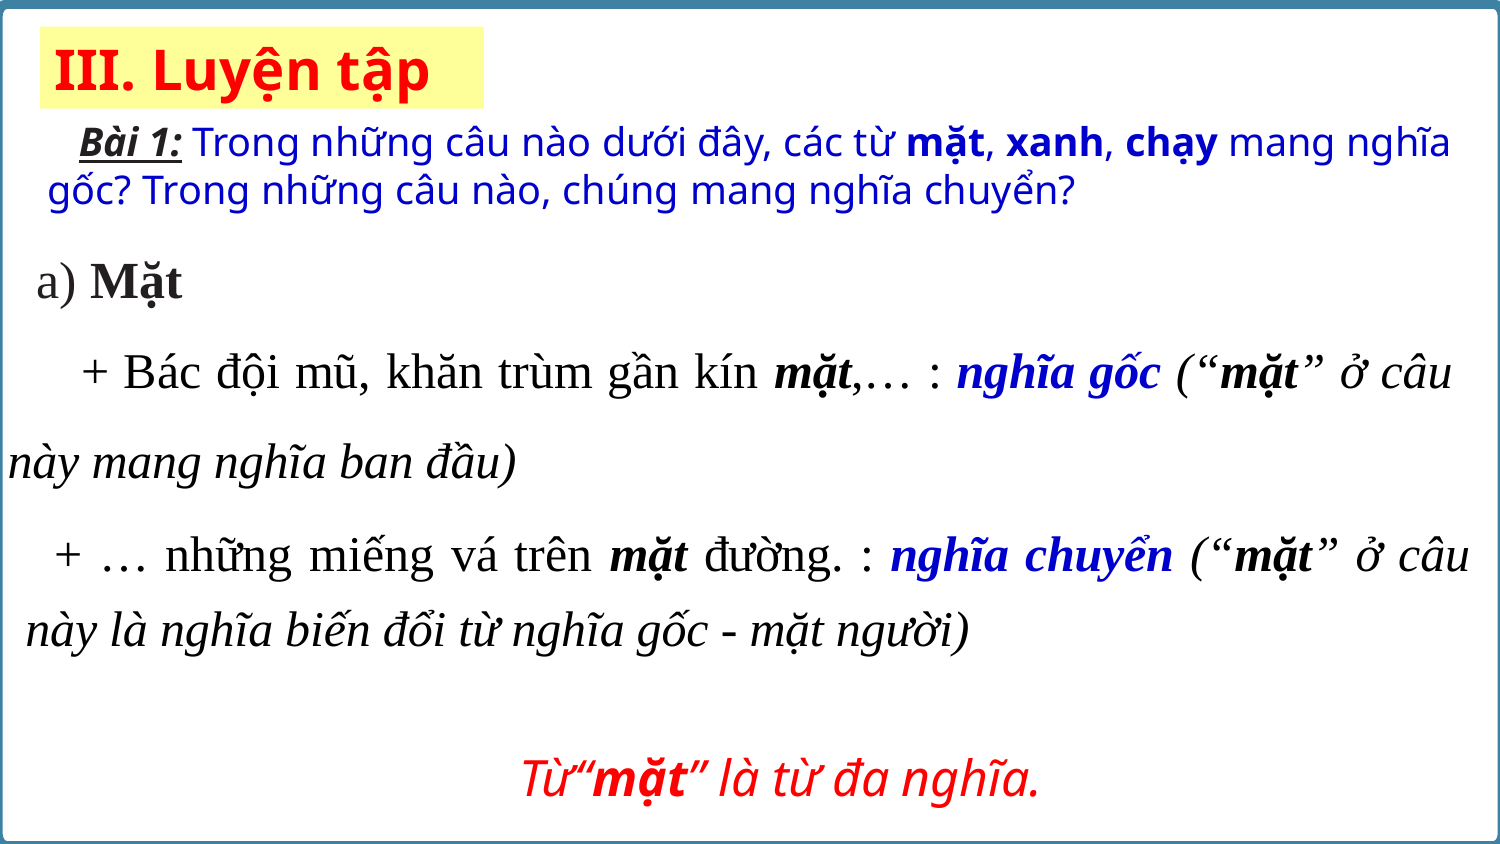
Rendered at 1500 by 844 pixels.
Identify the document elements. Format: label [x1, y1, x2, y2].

text_box [0, 3, 1500, 844]
